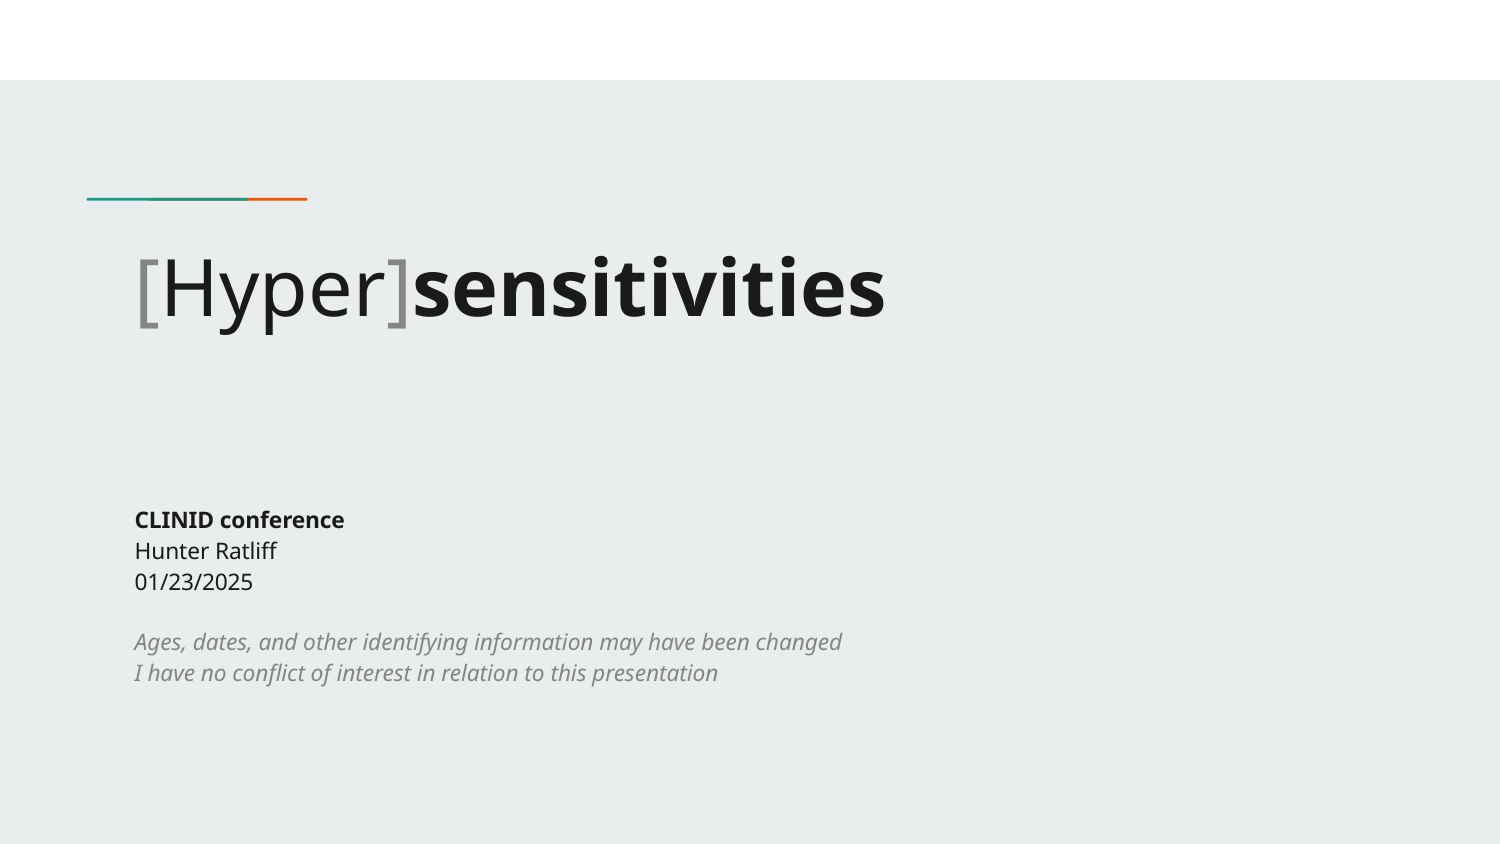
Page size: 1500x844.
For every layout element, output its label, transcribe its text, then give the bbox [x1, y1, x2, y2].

text_box CLINID conference Hunter Ratliff 01/23/2025 Ages, dates, and other identifying information may have been changed I have no conflict of interest in relation to this presentation [119, 490, 1381, 706]
text_box [Hyper]sensitivities [119, 216, 1381, 490]
